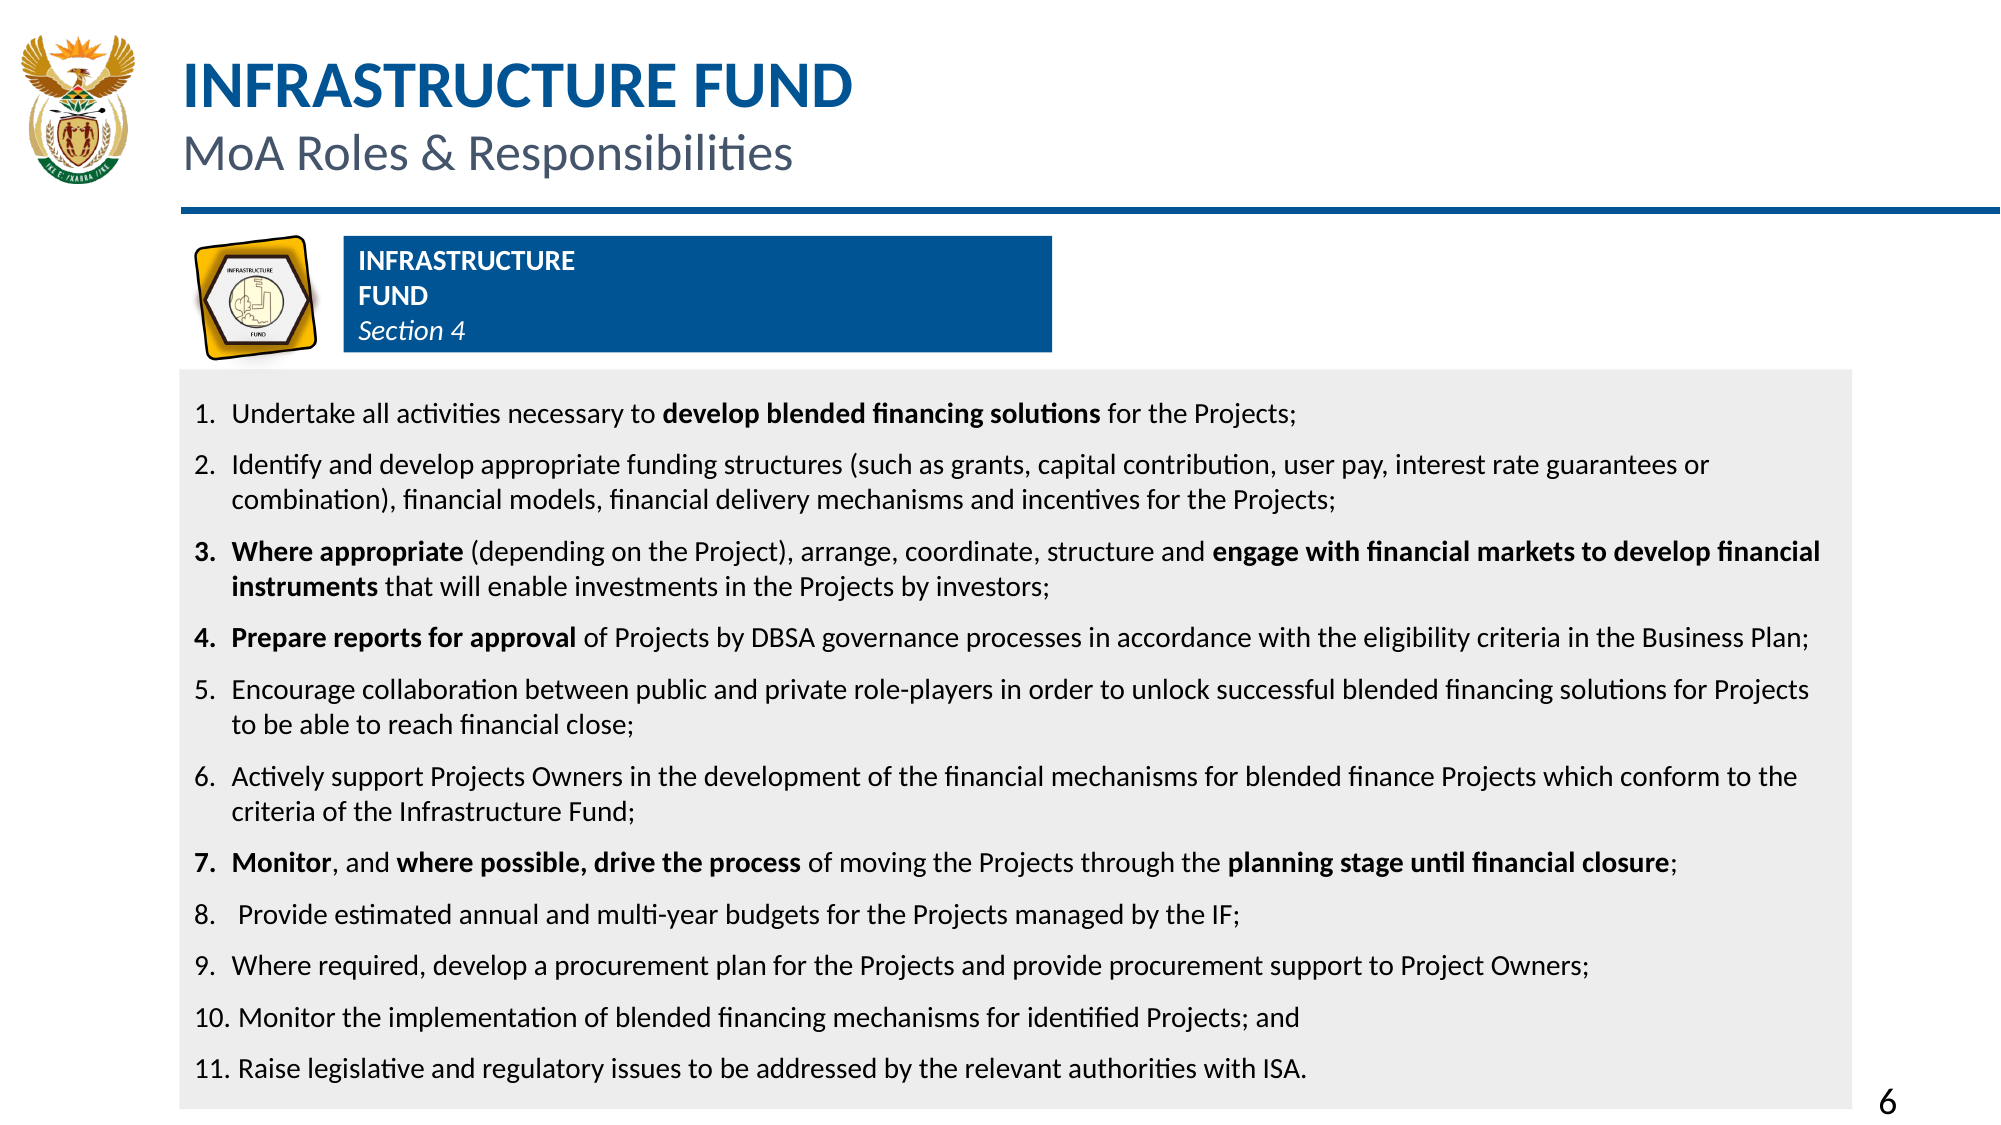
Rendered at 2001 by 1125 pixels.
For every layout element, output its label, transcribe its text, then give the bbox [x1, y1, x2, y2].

picture [21, 35, 135, 184]
text_box Undertake all activities necessary to develop blended financing solutions for the Projects; Identify and develop appropriate funding structures (such as grants, capital contribution, user pay, interest rate guarantees or combination), financial models, financial delivery mechanisms and incentives for the Projects; Where appropriate (depending on the Project), arrange, coordinate, structure and engage with financial markets to develop financial instruments that will enable investments in the Projects by investors; Prepare reports for approval of Projects by DBSA governance processes in accordance with the eligibility criteria in the Business Plan; Encourage collaboration between public and private role-players in order to unlock successful blended financing solutions for Projects to be able to reach financial close; Actively support Projects Owners in the development of the financial mechanisms for blended finance Projects which conform to the criteria of the Infrastructure Fund; Monitor, and where possible, drive the process of moving the Projects through the planning stage until financial closure; Provide estimated annual and multi-year budgets for the Projects managed by the IF; Where required, develop a procurement plan for the Projects and provide procurement support to Project Owners; Monitor the implementation of blended financing mechanisms for identified Projects; and Raise legislative and regulatory issues to be addressed by the relevant authorities with ISA. [178, 368, 1853, 1110]
subtitle MoA Roles & Responsibilities [167, 118, 1938, 184]
picture [187, 235, 326, 384]
text_box 6 [1863, 1069, 1913, 1125]
text_box INFRASTRUCTURE FUND Section 4 [343, 235, 1053, 353]
title INFRASTRUCTURE FUND [167, 42, 1938, 118]
